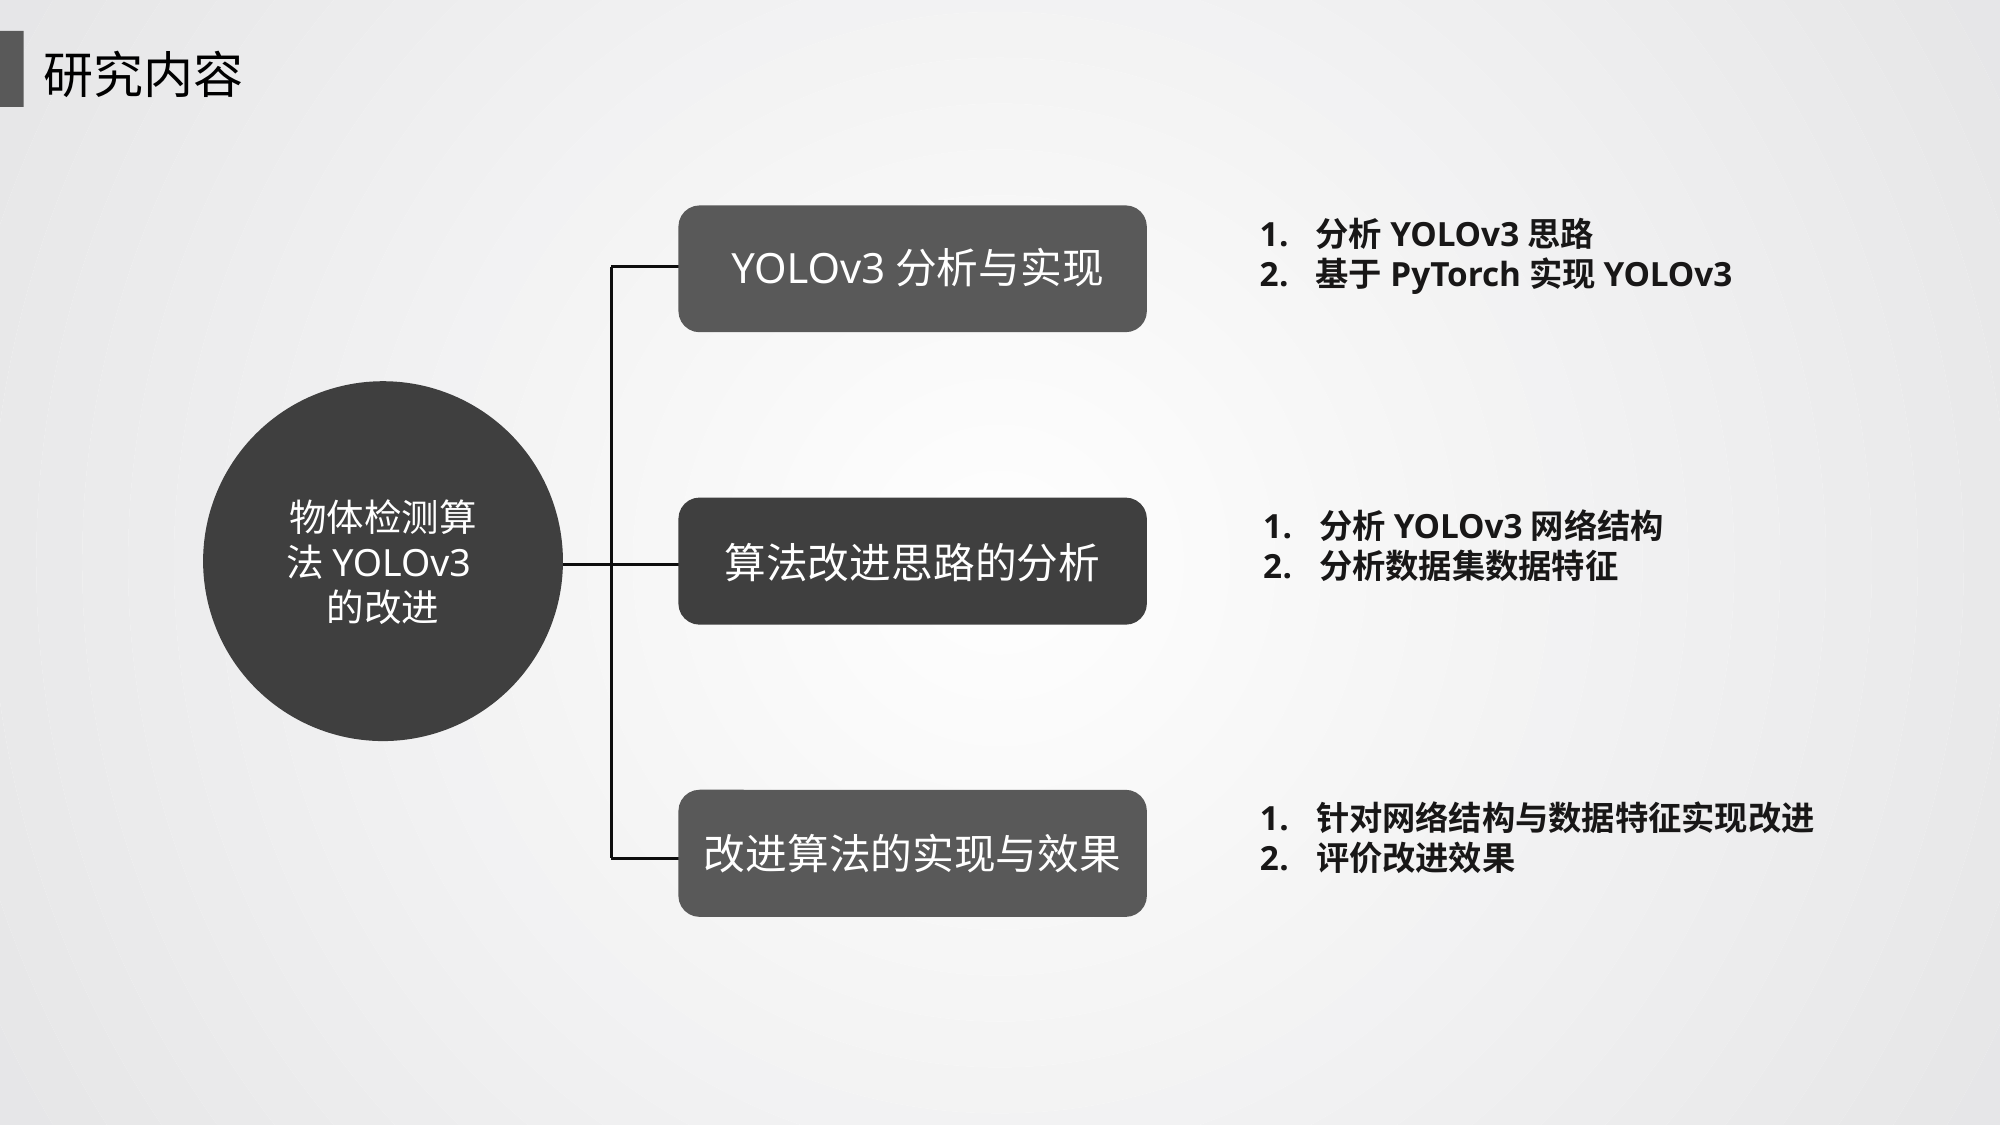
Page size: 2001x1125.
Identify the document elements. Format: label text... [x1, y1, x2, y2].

text_box 研究内容 [28, 36, 462, 111]
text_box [678, 205, 1147, 333]
text_box 针对网络结构与数据特征实现改进 评价改进效果 [1244, 789, 1842, 885]
text_box 分析YOLOv3思路 基于PyTorch实现YOLOv3 [1244, 205, 1787, 300]
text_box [678, 497, 1147, 625]
text_box 物体检测算法YOLOv3的改进 [202, 380, 516, 743]
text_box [678, 789, 1147, 917]
text_box 分析YOLOv3网络结构 分析数据集数据特征 [1248, 497, 1787, 593]
text_box [0, 30, 24, 107]
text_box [516, 266, 854, 858]
